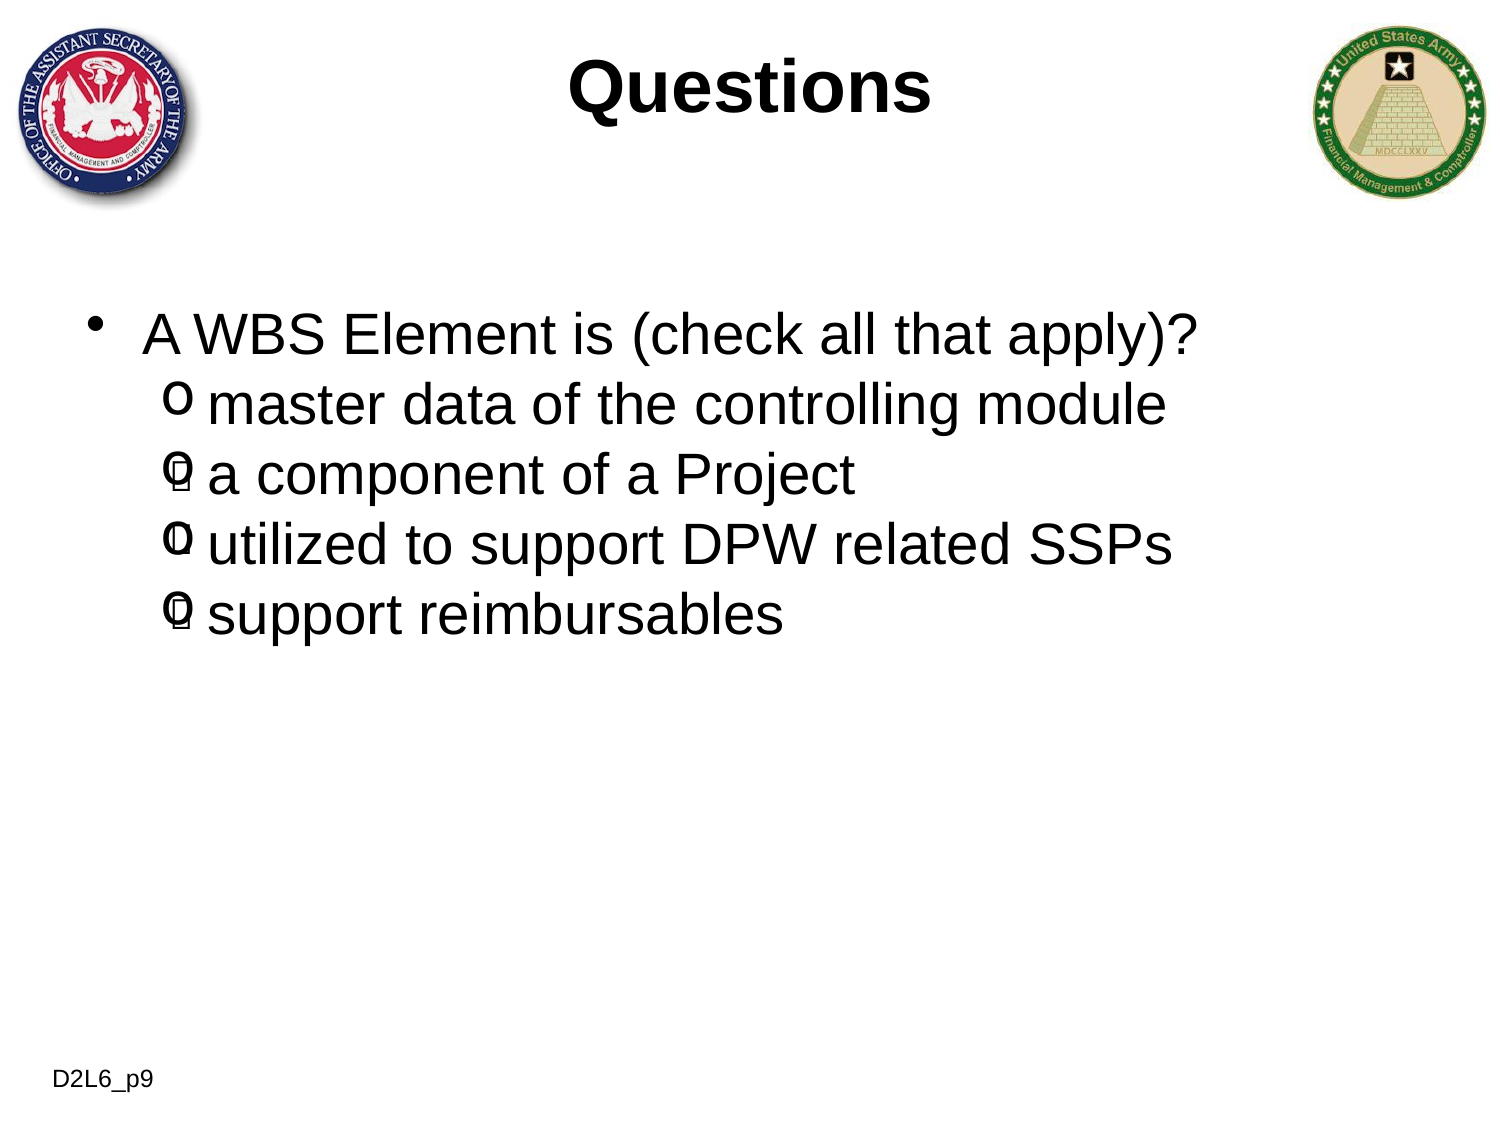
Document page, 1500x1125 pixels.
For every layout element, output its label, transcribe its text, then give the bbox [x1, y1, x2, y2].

text_box  [153, 450, 210, 500]
picture [1308, 23, 1490, 202]
title Questions [201, 37, 1300, 188]
picture [8, 18, 213, 222]
text_box  [153, 512, 210, 563]
list A WBS Element is (check all that apply)? master data of the controlling module a component of a Project utilized to support DPW related SSPs support reimbursables [70, 208, 1425, 700]
text_box D2L6_p9 [36, 1062, 170, 1093]
text_box  [153, 587, 210, 638]
